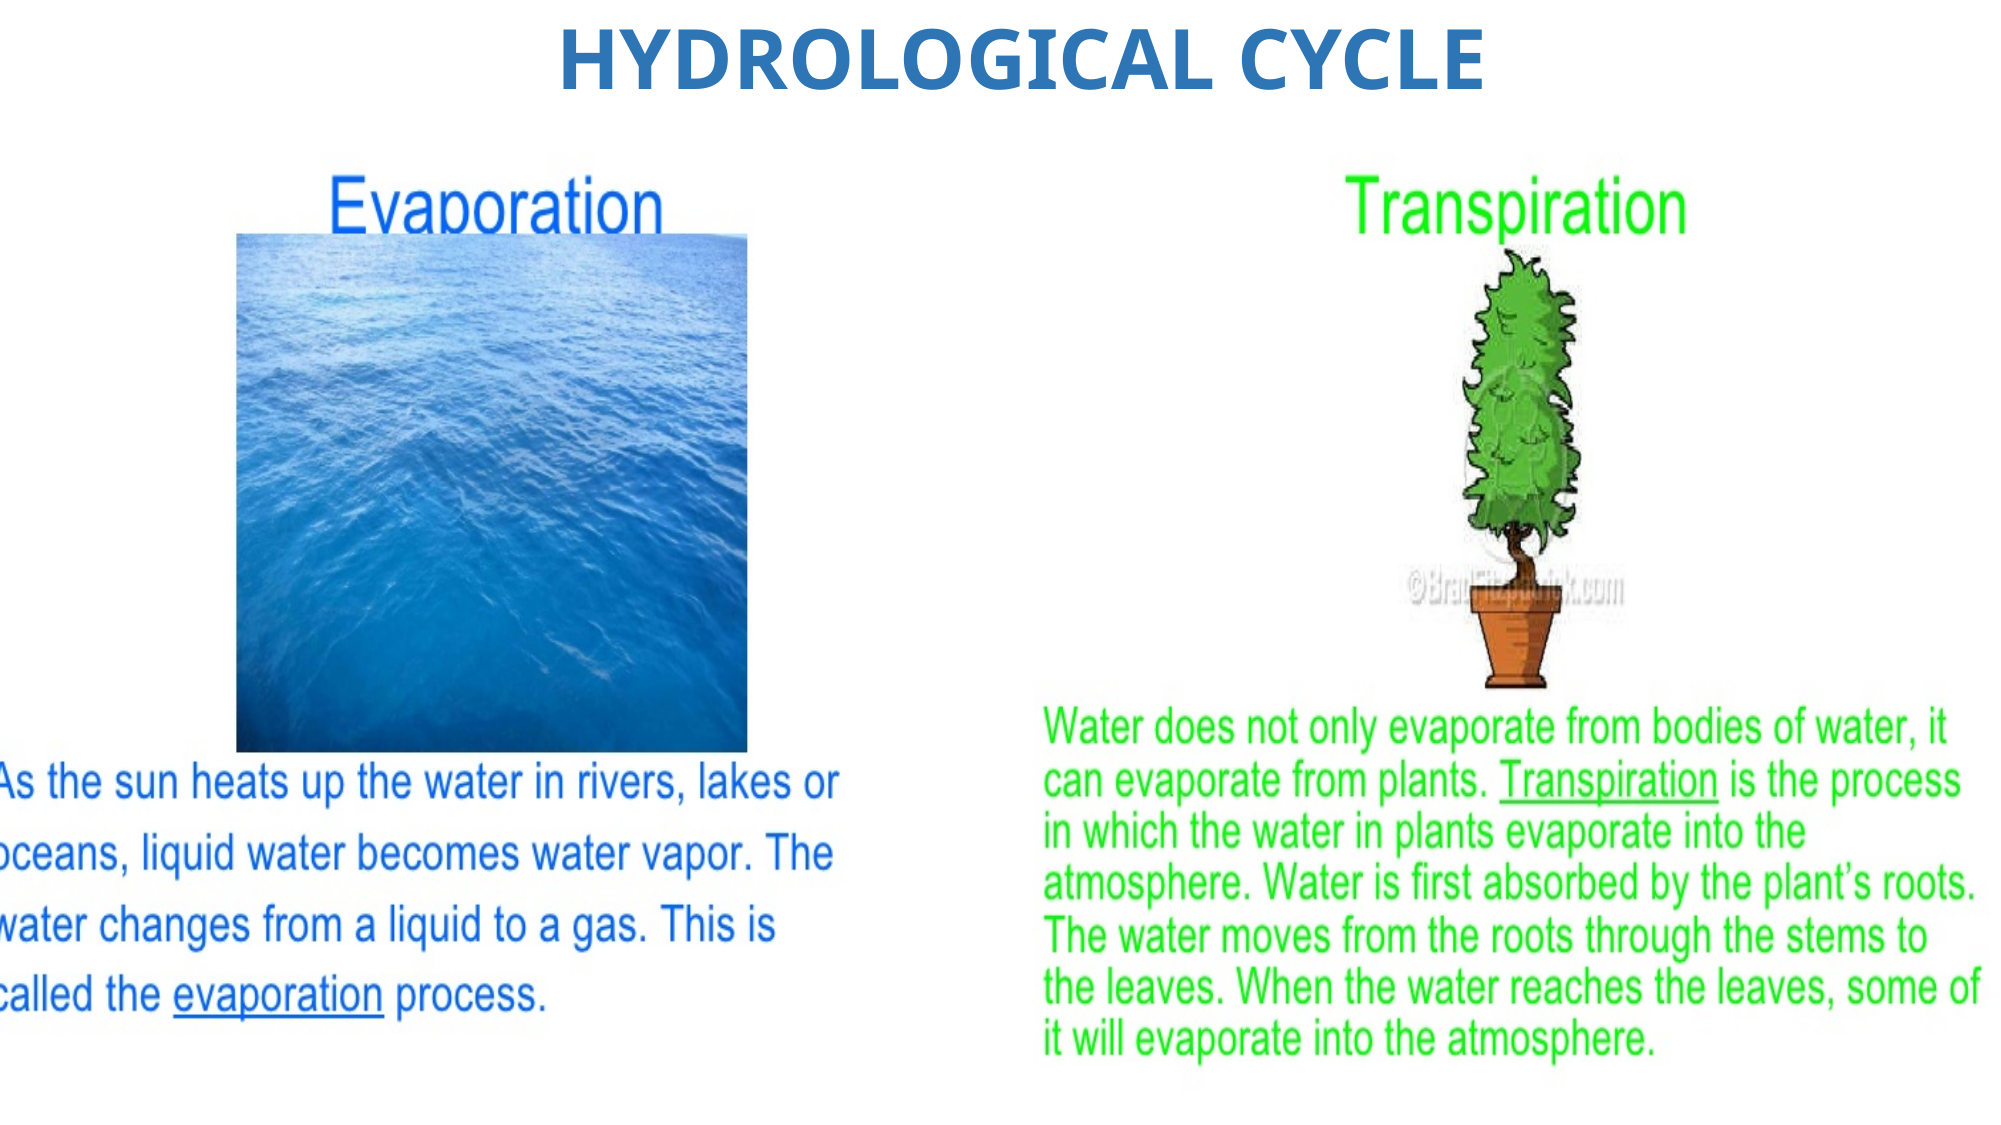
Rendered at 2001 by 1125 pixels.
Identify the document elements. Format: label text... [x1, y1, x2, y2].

title HYDROLOGICAL CYCLE [147, 0, 1897, 125]
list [1034, 124, 2000, 1125]
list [0, 124, 1015, 1125]
